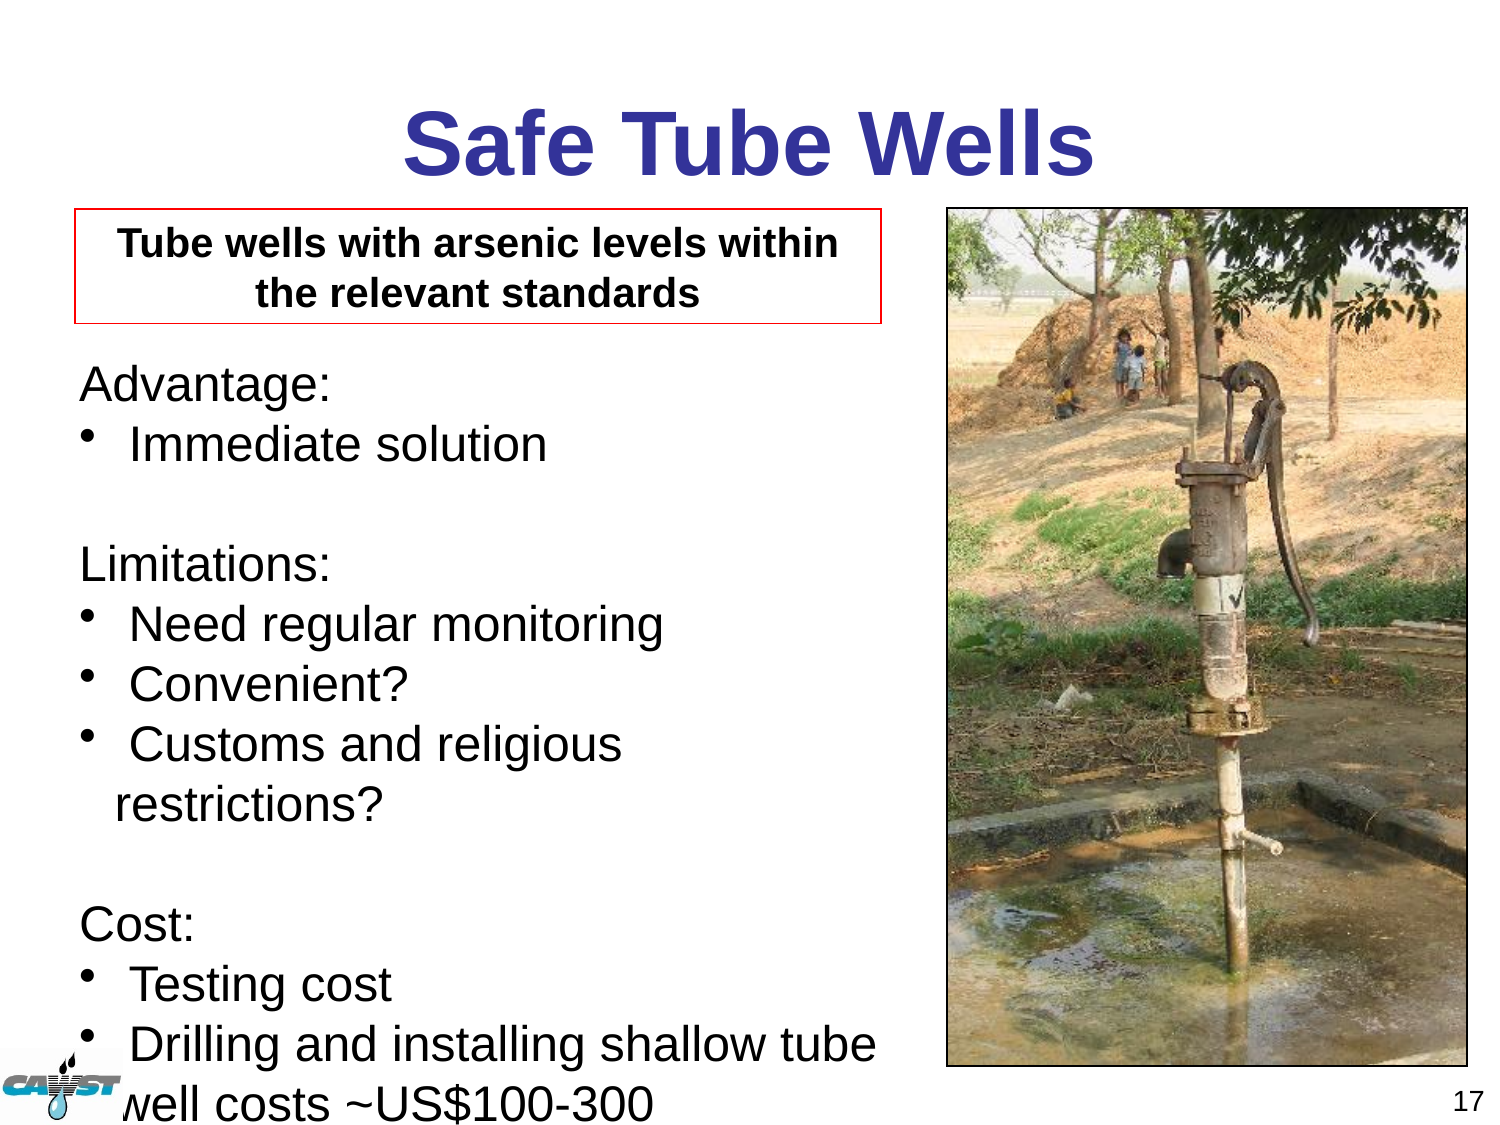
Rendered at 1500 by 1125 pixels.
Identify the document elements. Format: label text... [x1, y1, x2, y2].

title Safe Tube Wells [75, 45, 1425, 233]
text_box Advantage: Immediate solution Limitations: Need regular monitoring Convenient? Customs and religious restrictions? Cost: Testing cost Drilling and installing shallow tube well costs ~US$100-300 [64, 344, 911, 1125]
slide_number 17 [1149, 1074, 1500, 1125]
picture [0, 1048, 123, 1125]
picture [947, 208, 1467, 1066]
text_box Tube wells with arsenic levels within the relevant standards [75, 208, 882, 324]
